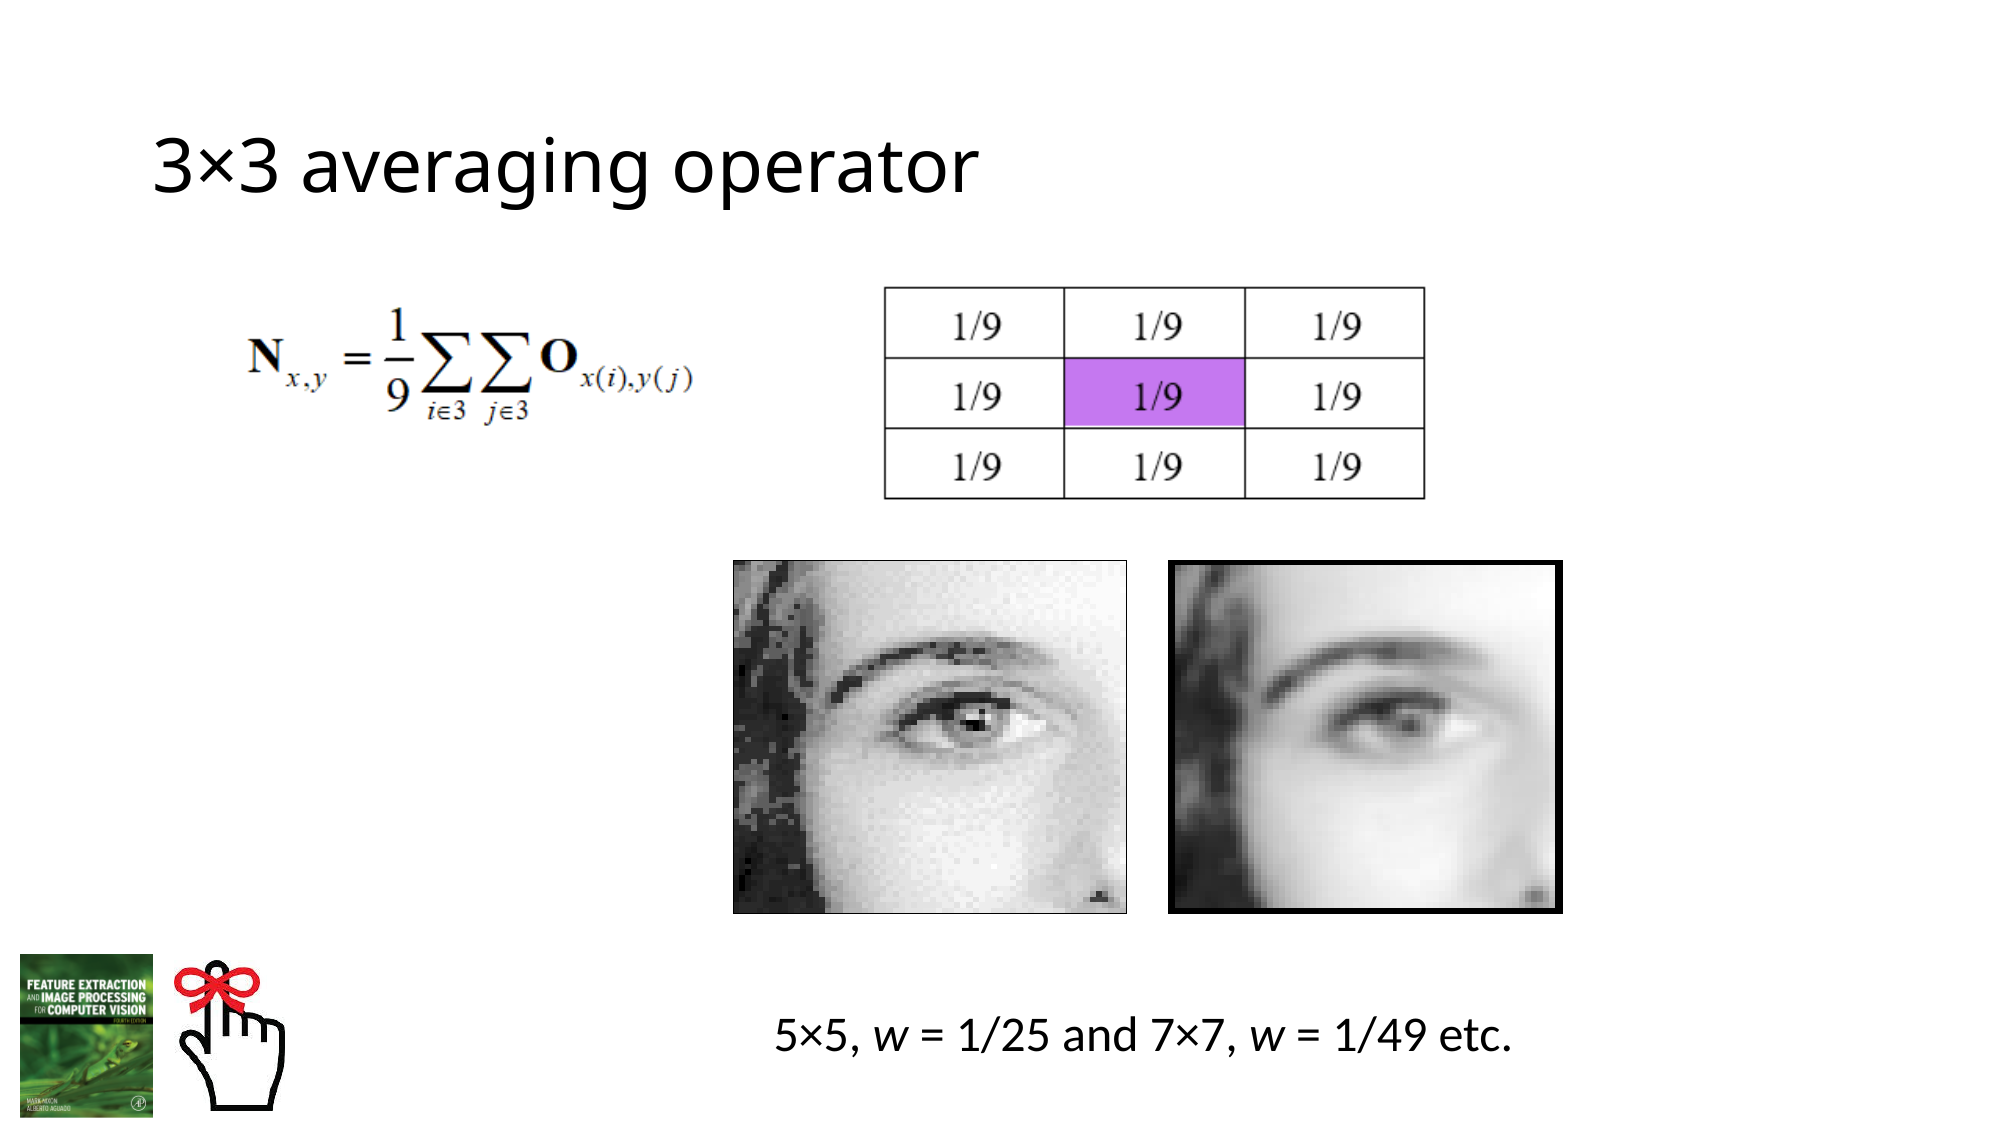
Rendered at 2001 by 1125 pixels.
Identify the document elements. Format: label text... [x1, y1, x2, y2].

picture [1169, 560, 1562, 914]
text_box 5×5, w = 1/25 and 7×7, w = 1/49 etc. [683, 1000, 1614, 1070]
title 3×3 averaging operator [137, 59, 1863, 278]
picture [20, 954, 153, 1118]
picture [174, 960, 285, 1111]
picture [864, 277, 1434, 510]
picture [733, 560, 1127, 914]
picture [220, 289, 718, 440]
